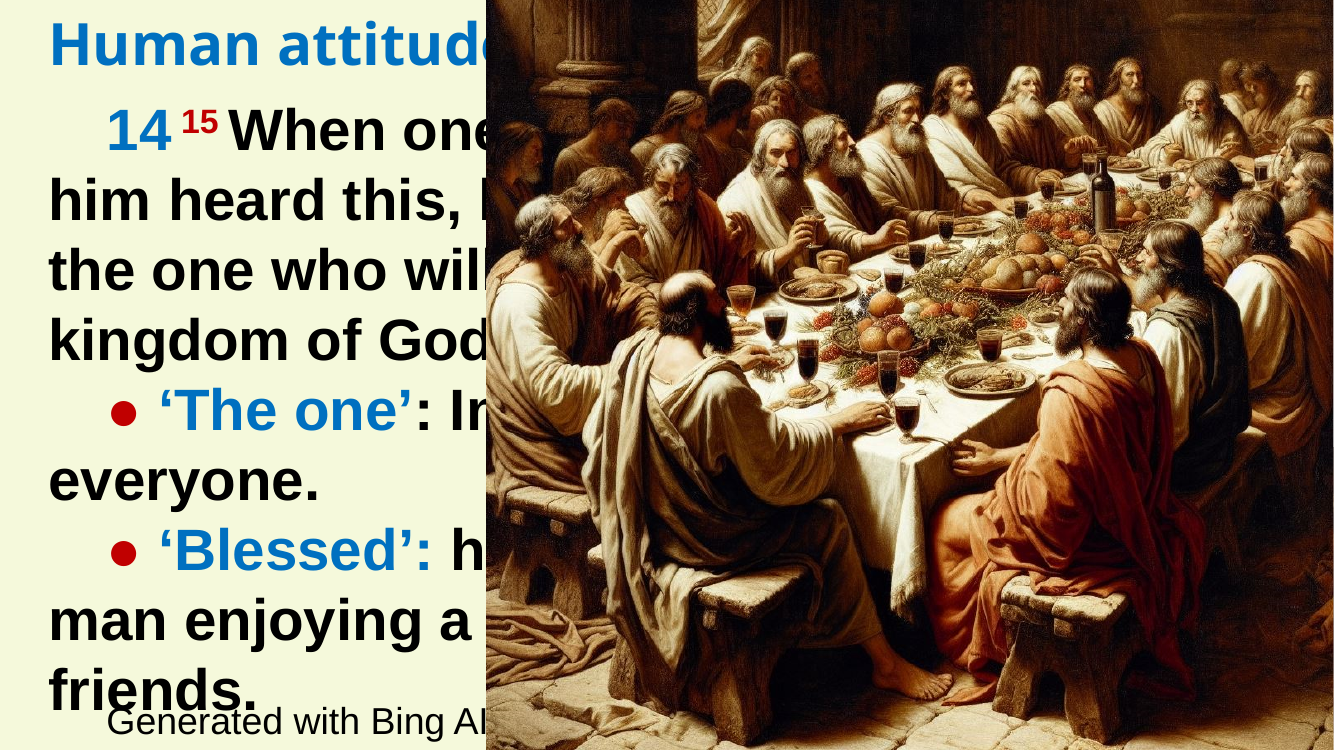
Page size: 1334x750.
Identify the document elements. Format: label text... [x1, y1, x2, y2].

picture [486, 0, 1334, 750]
text_box Human attitudes matter [33, 0, 484, 84]
text_box 14 15 When one of those at the table with him heard this, he said to Jesus, “Blessed is the one who will eat at the feast in the kingdom of God!” ● ‘The one’: In biblical languages = everyone. ● ‘Blessed’: happy! As a poor man enjoying a feast with friends. [33, 84, 481, 730]
text_box Generated with Bing AI, 22 December 2023 [73, 689, 481, 750]
